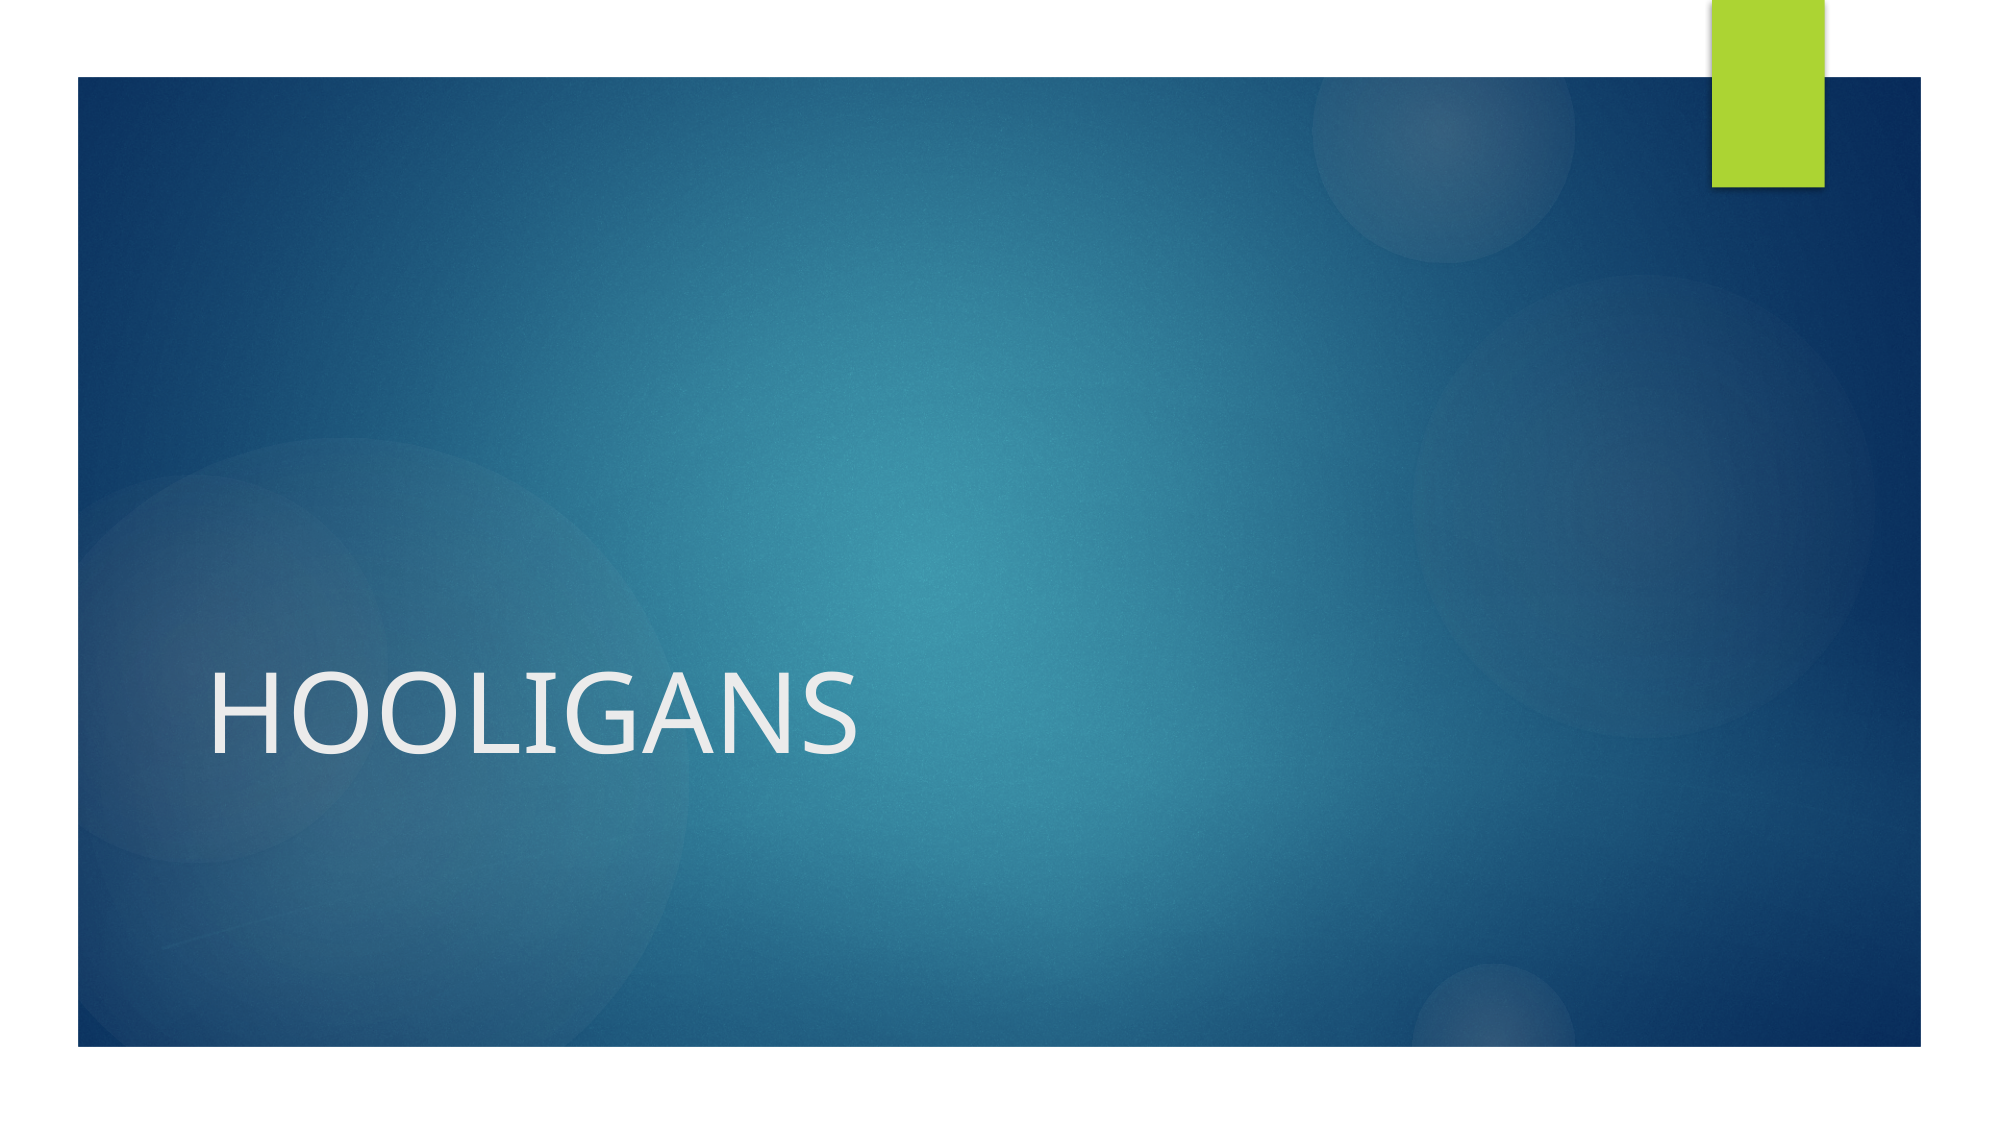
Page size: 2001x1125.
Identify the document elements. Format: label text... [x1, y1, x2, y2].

title HOOLIGANS [189, 344, 1638, 784]
